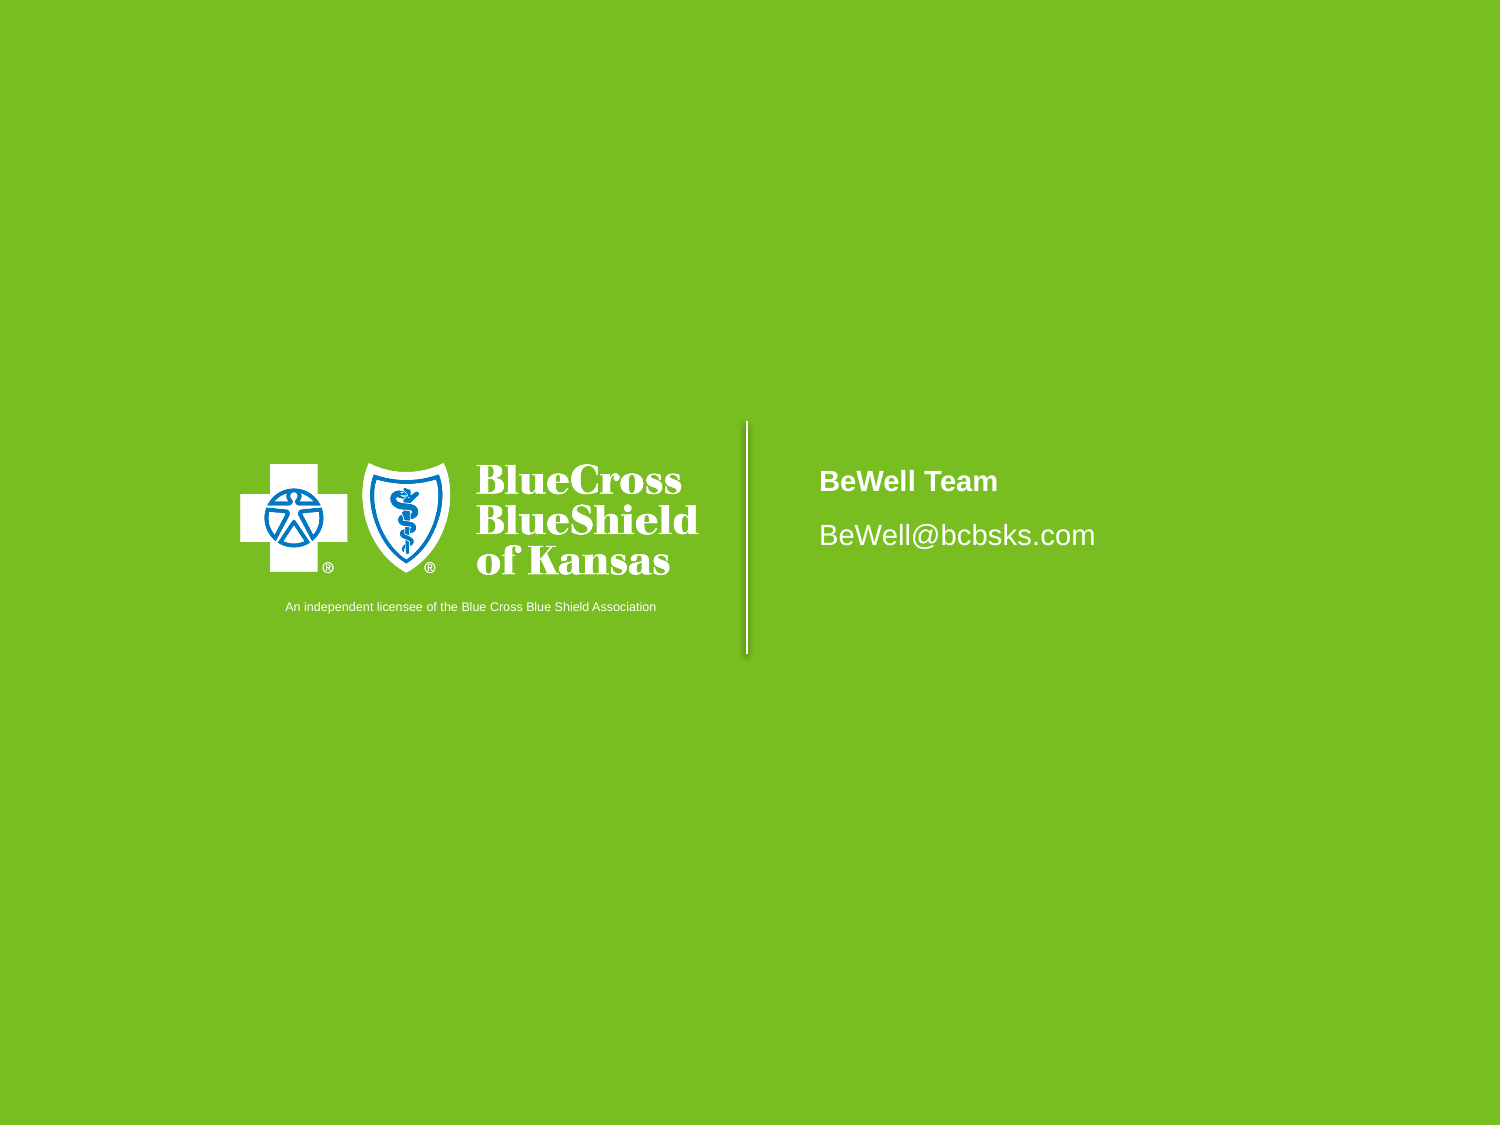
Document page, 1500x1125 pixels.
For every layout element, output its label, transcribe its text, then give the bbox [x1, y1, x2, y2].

list BeWell@bcbsks.com [804, 508, 1312, 611]
picture [210, 415, 732, 611]
list BeWell Team [804, 452, 1312, 507]
